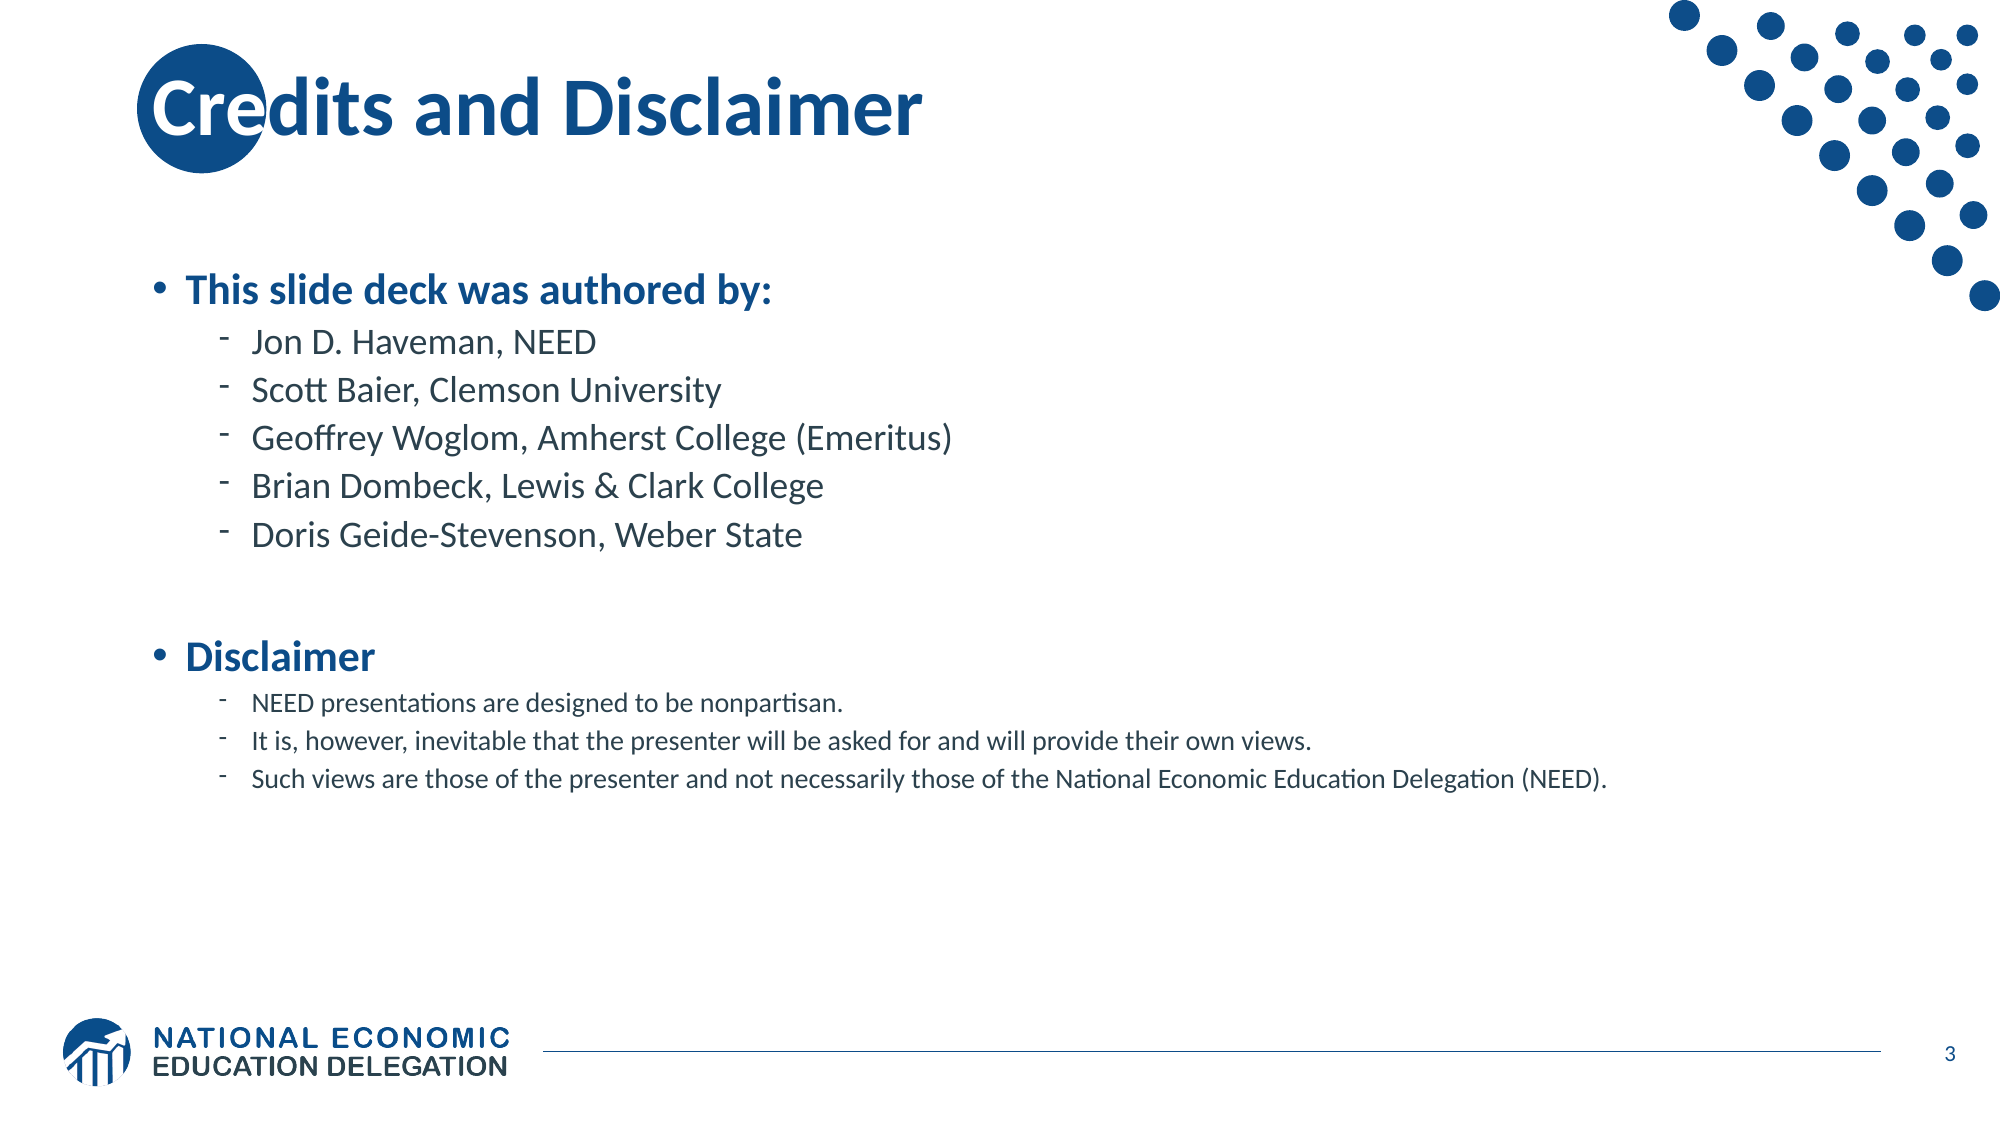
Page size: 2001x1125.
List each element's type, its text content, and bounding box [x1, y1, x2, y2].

list This slide deck was authored by: Jon D. Haveman, NEED Scott Baier, Clemson University Geoffrey Woglom, Amherst College (Emeritus) Brian Dombeck, Lewis & Clark College Doris Geide-Stevenson, Weber State Disclaimer NEED presentations are designed to be nonpartisan. It is, however, inevitable that the presenter will be asked for and will provide their own views. Such views are those of the presenter and not necessarily those of the National Economic Education Delegation (NEED). [137, 257, 1863, 804]
slide_number 3 [1521, 1022, 1972, 1082]
title Credits and Disclaimer [137, 0, 1863, 218]
picture [55, 1013, 520, 1091]
